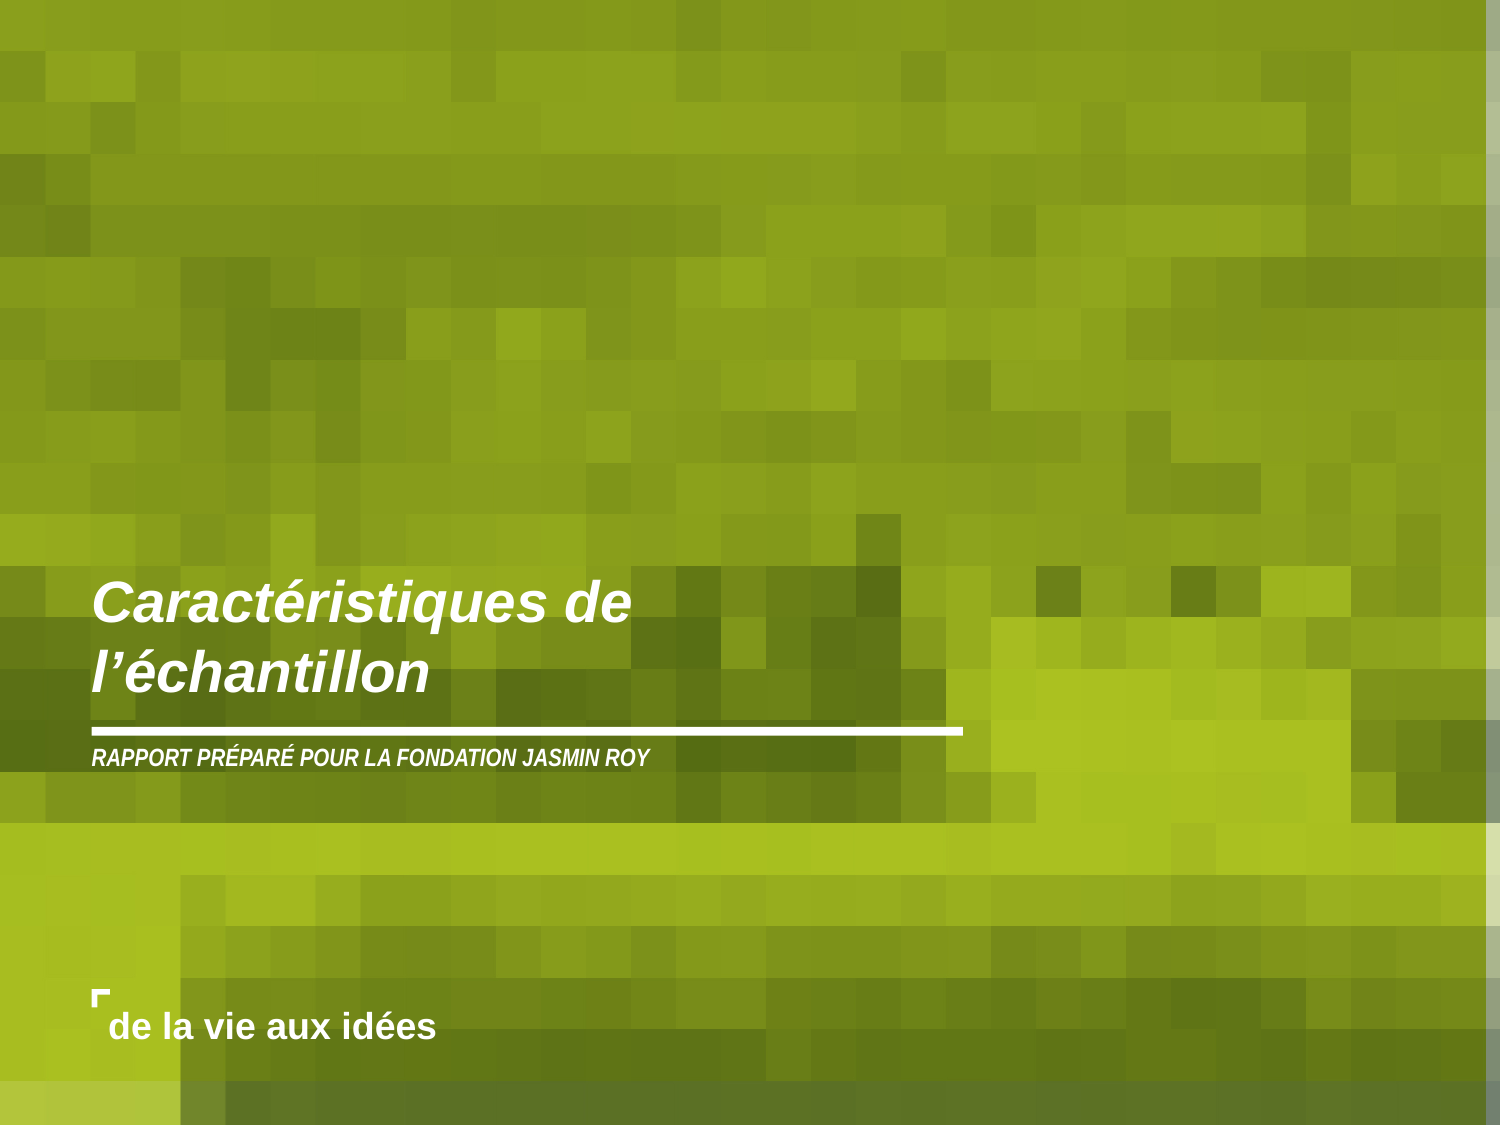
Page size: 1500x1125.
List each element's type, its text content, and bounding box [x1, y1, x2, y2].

list RAPPORT PRÉPARÉ POUR LA FONDATION JASMIN ROY [91, 741, 963, 799]
picture [0, 0, 1500, 1125]
list Caractéristiques de l’échantillon [91, 278, 963, 705]
